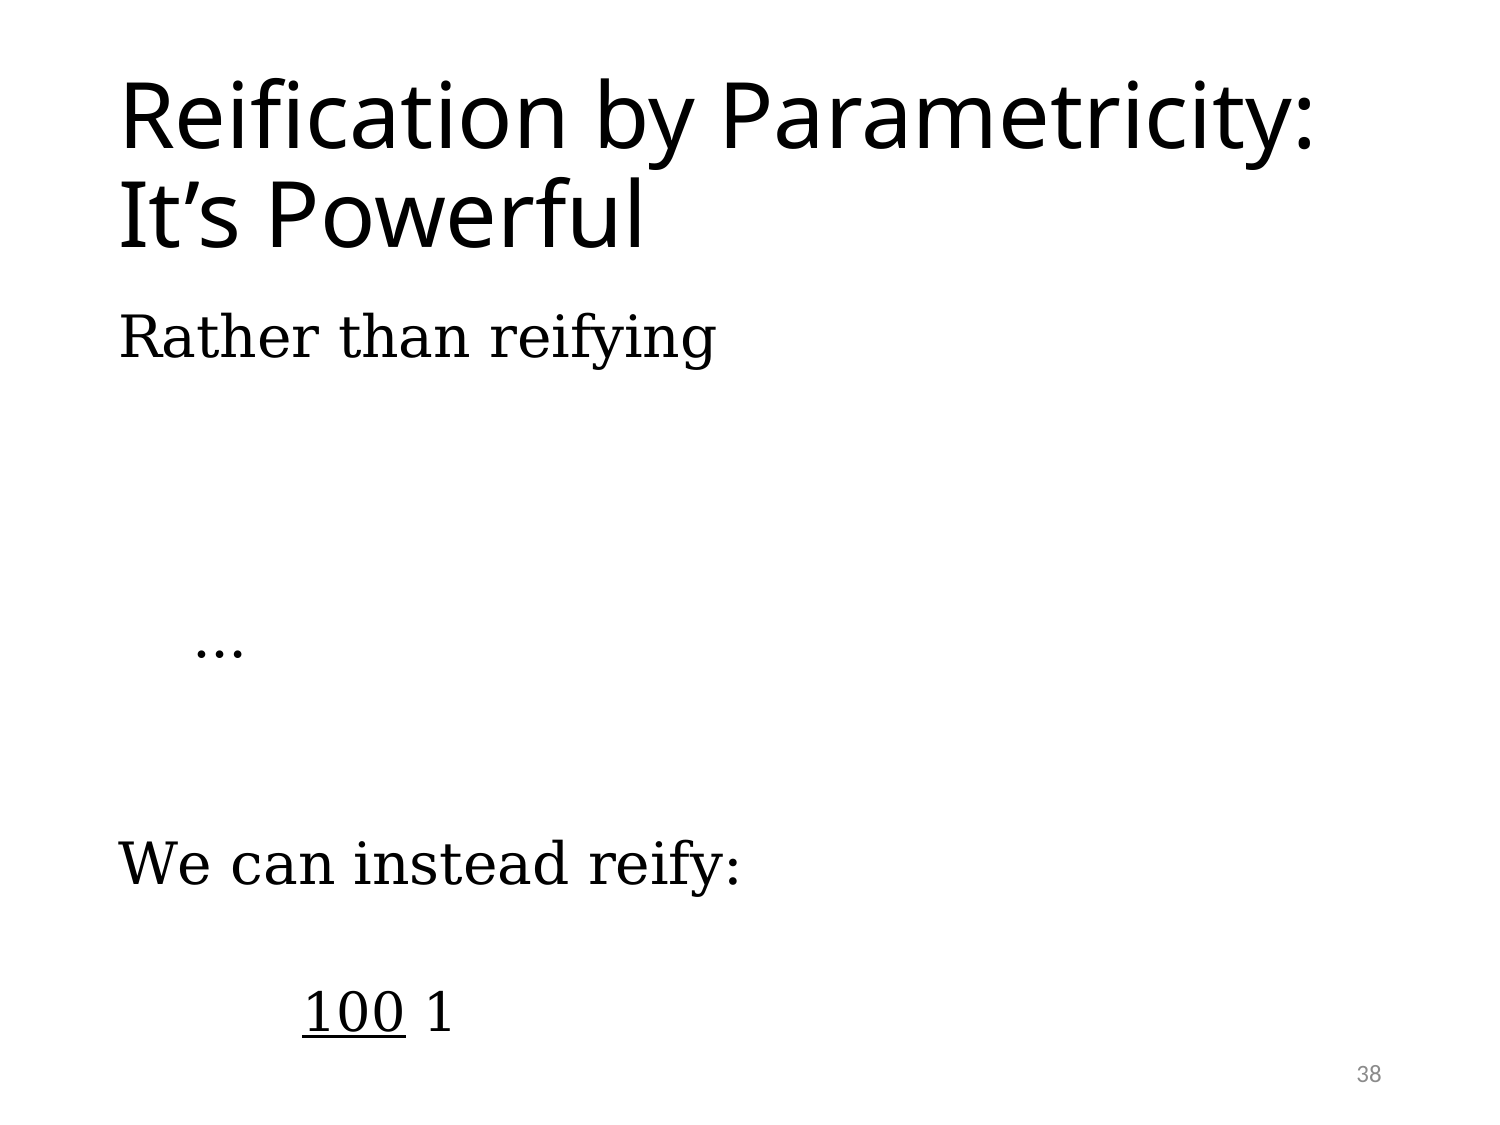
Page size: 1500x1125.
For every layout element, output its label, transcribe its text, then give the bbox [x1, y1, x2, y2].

slide_number 38 [1059, 1042, 1397, 1103]
title Reification by Parametricity: It’s Powerful [103, 59, 1397, 278]
